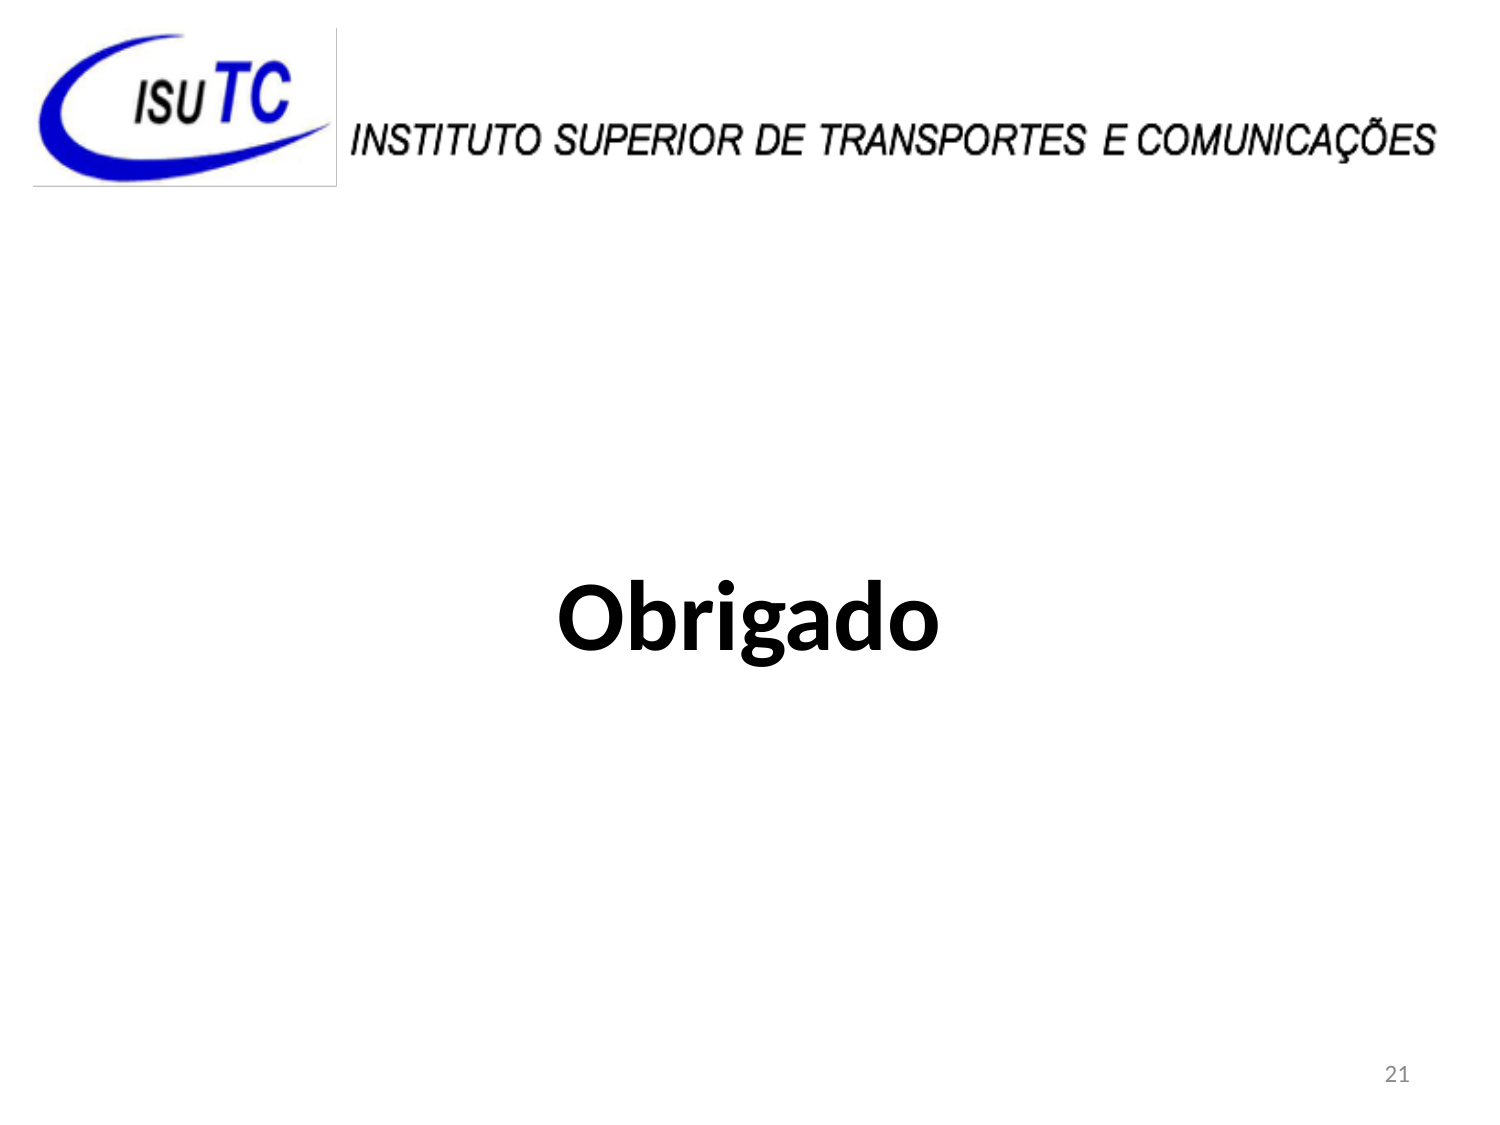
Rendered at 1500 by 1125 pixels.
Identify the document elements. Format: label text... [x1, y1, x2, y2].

slide_number 21 [1074, 1042, 1425, 1103]
list Obrigado [37, 262, 1463, 925]
picture [32, 27, 1463, 189]
